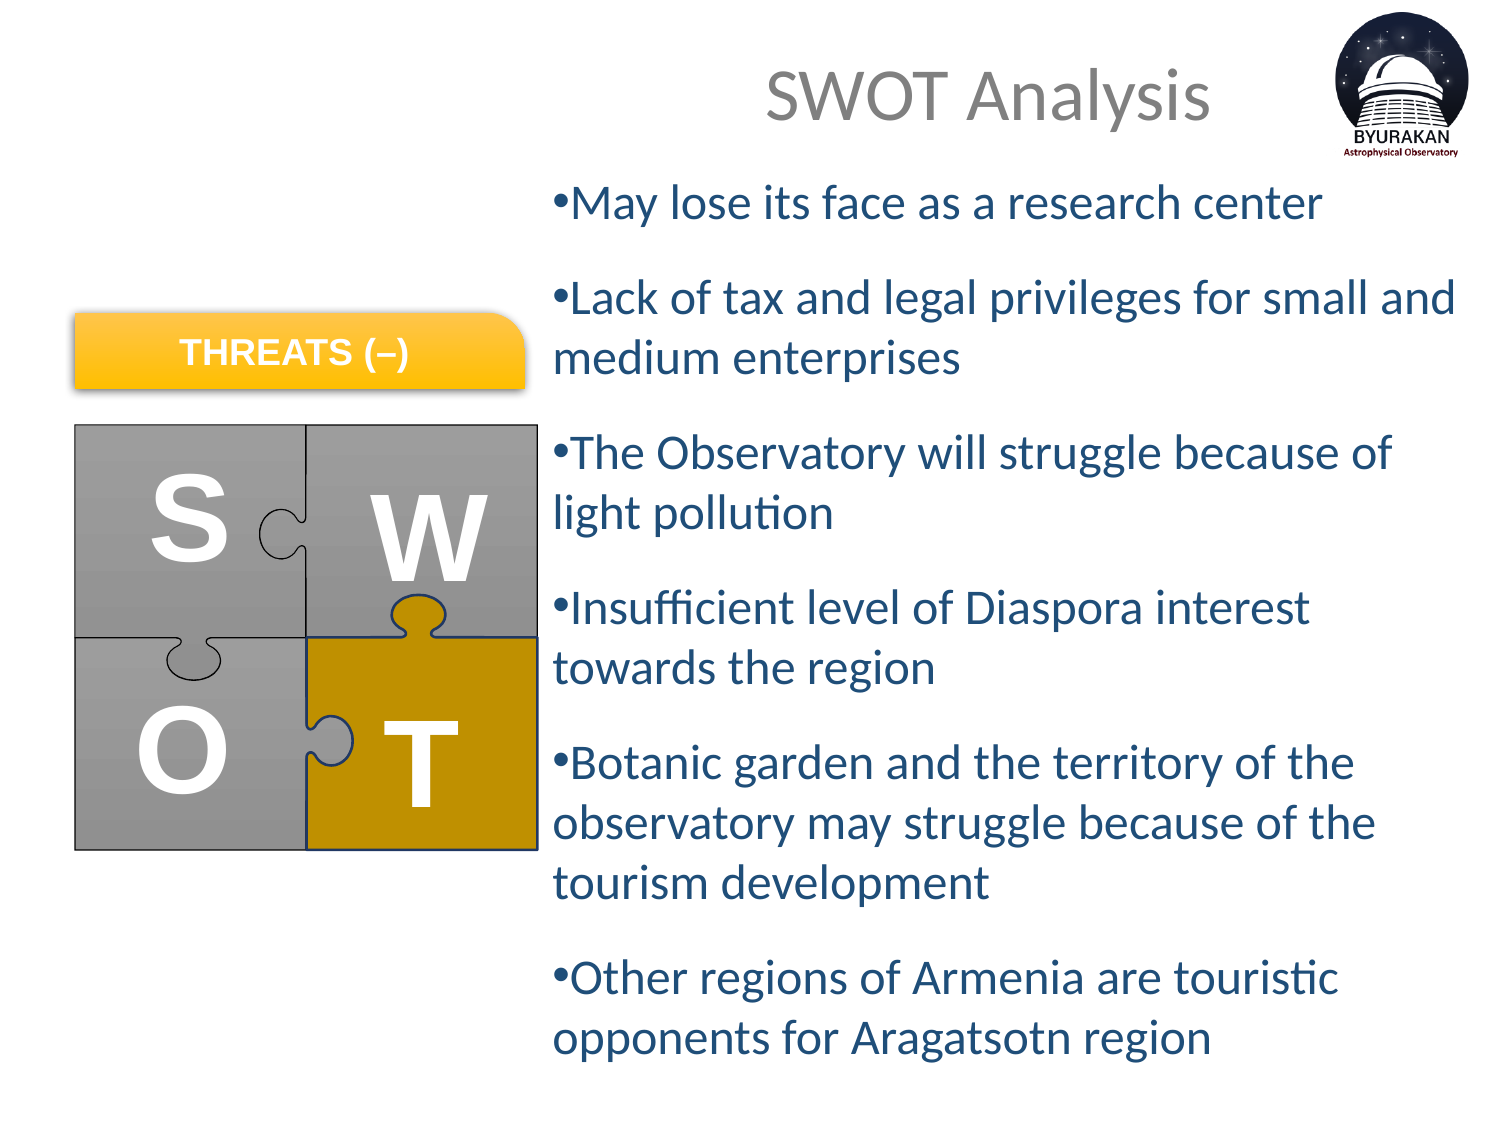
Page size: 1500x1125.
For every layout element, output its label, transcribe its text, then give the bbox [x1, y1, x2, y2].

text_box SWOT Analysis [749, 37, 1288, 150]
text_box May lose its face as a research center Lack of tax and legal privileges for small and medium enterprises The Observatory will struggle because of light pollution Insufficient level of Diaspora interest towards the region Botanic garden and the territory of the observatory may struggle because of the tourism development Other regions of Armenia are touristic opponents for Aragatsotn region [537, 162, 1475, 1072]
picture [1324, 12, 1475, 163]
text_box THREATS (–) [74, 312, 525, 390]
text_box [74, 424, 538, 851]
